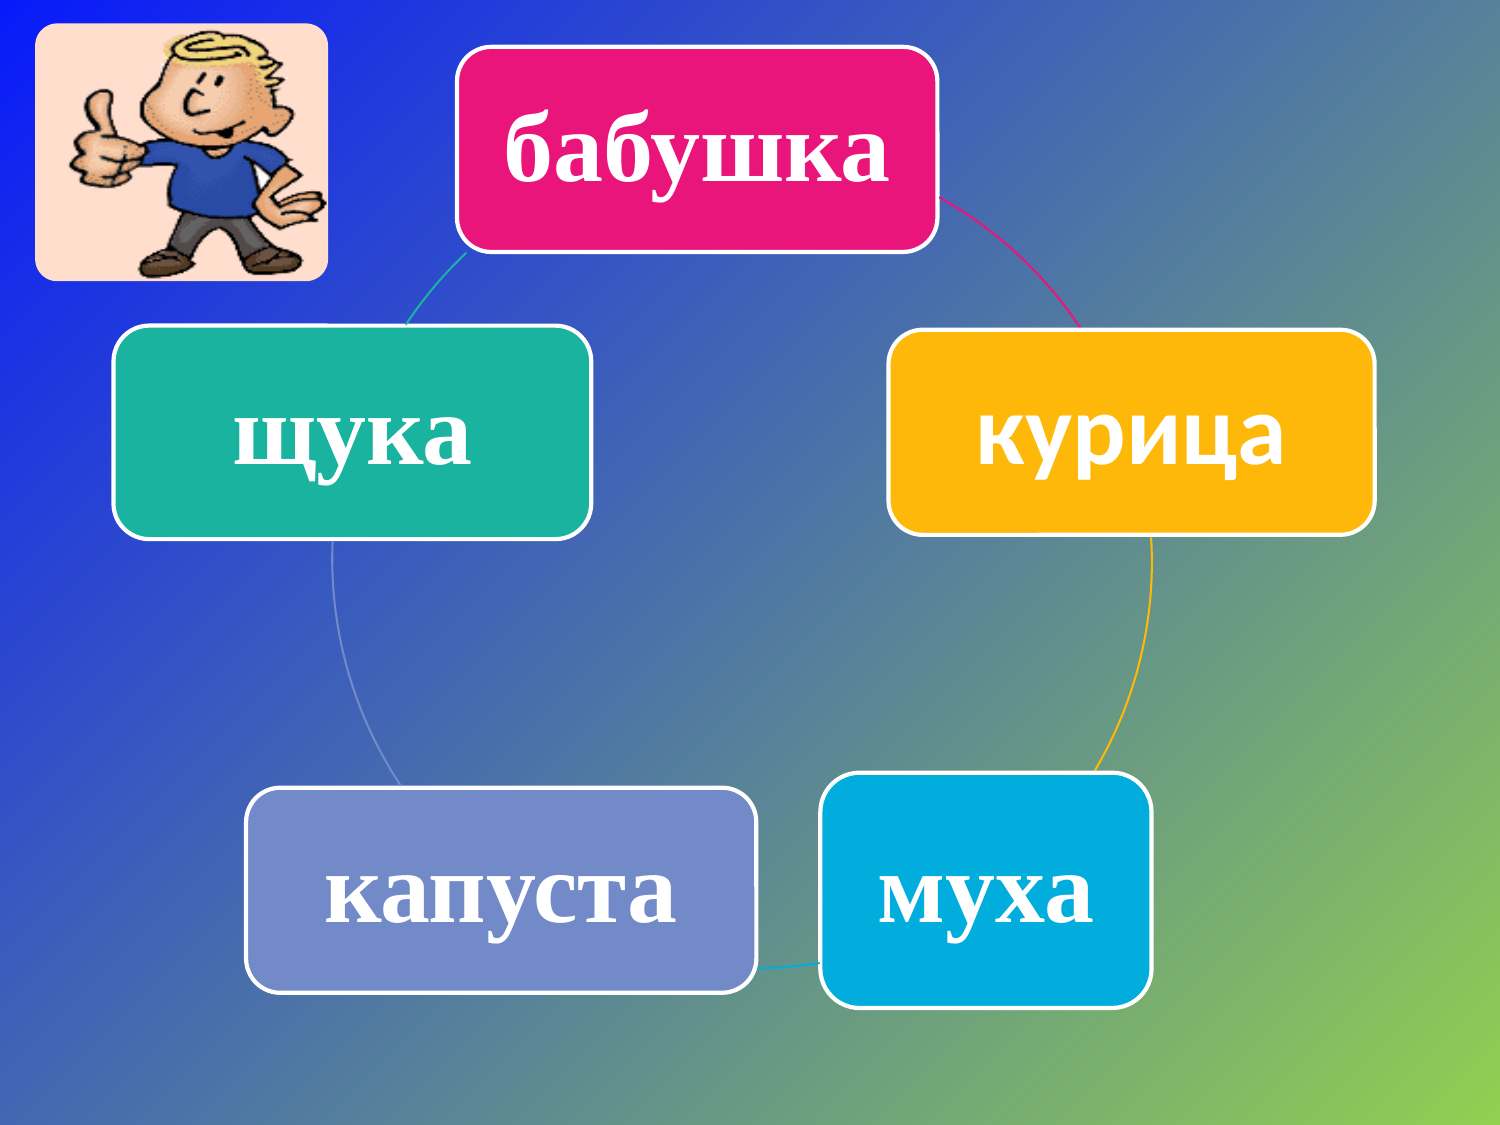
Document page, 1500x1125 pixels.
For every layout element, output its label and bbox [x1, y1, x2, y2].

text_box [93, 46, 1396, 1009]
picture [34, 22, 329, 282]
